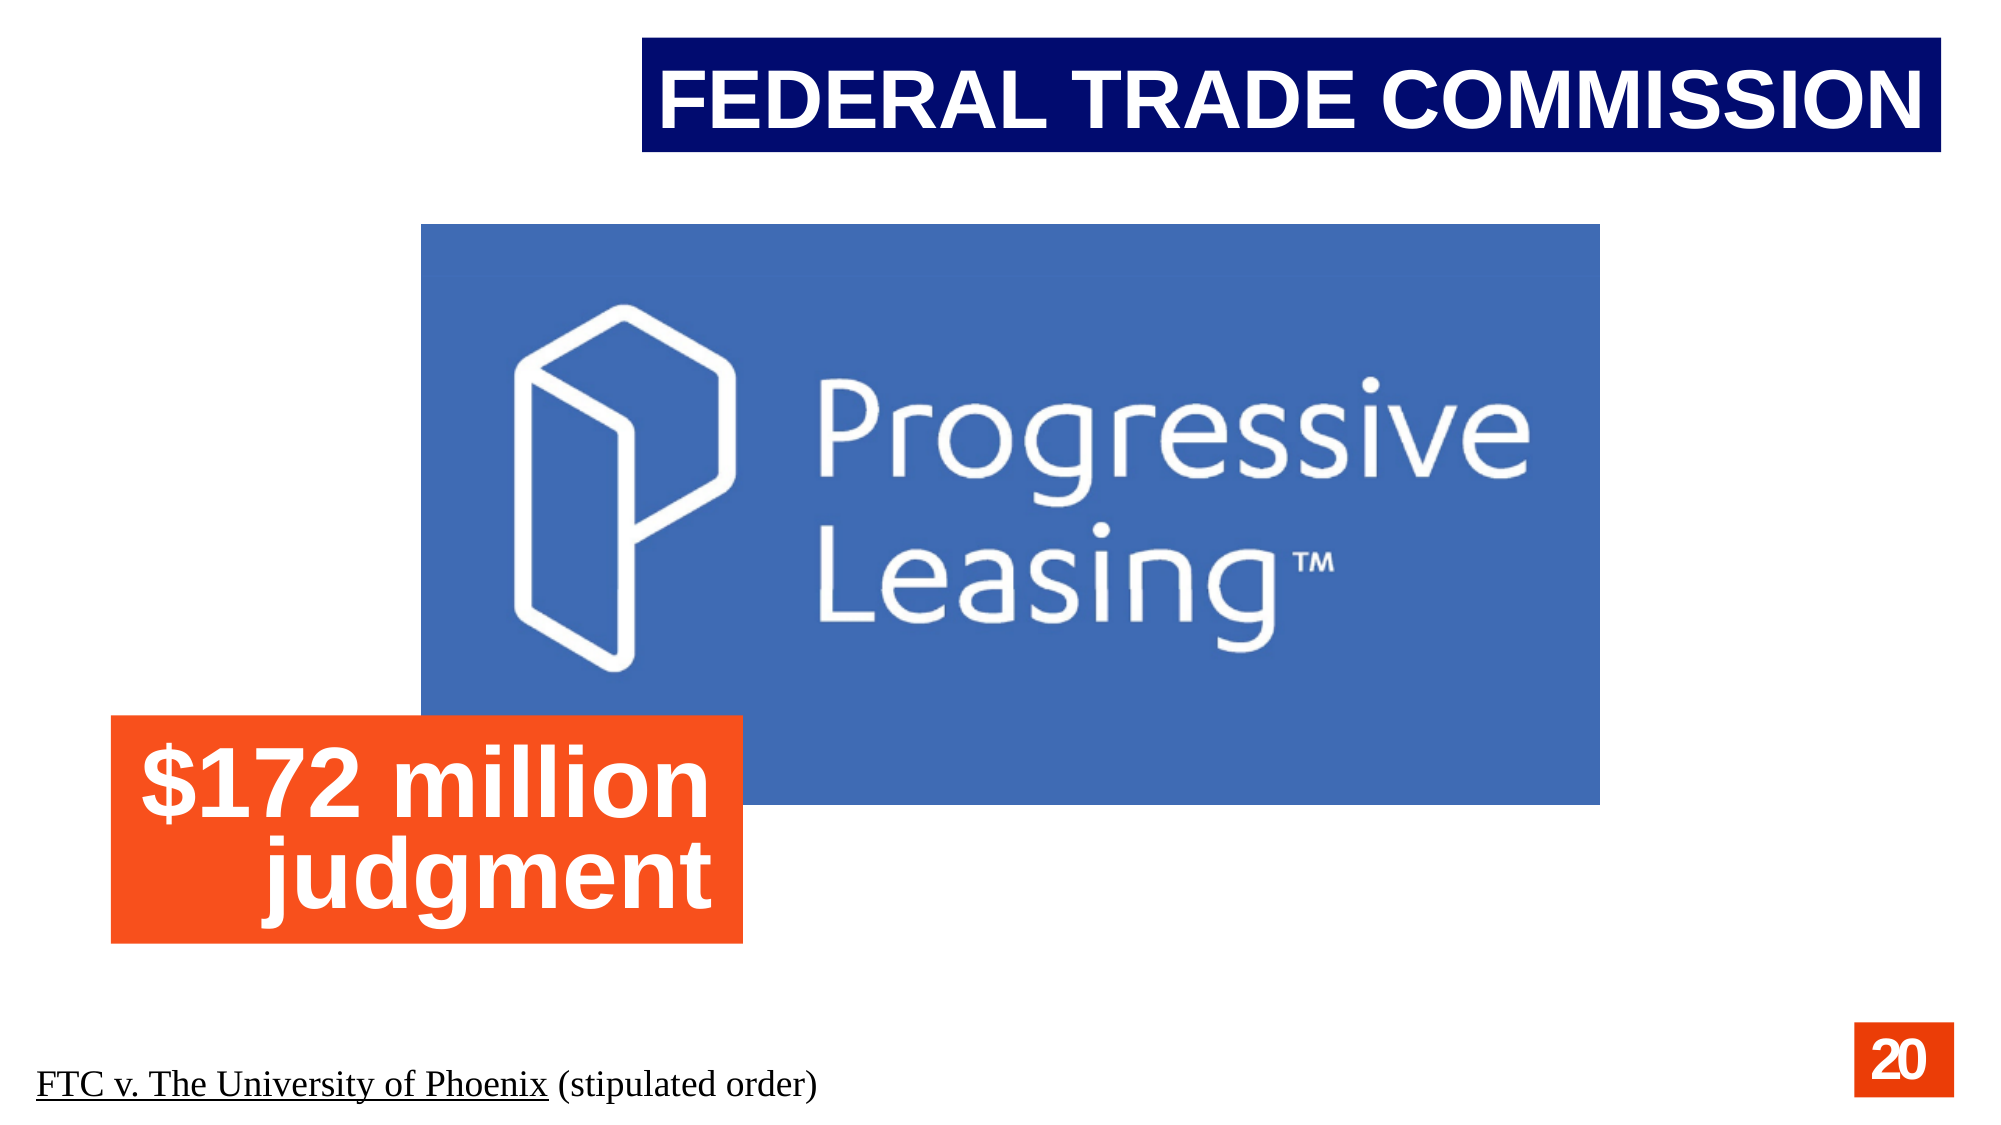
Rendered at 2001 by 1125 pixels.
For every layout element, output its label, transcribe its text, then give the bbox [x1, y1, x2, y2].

slide_number 20 [1833, 1025, 1967, 1086]
text_box FTC v. The University of Phoenix (stipulated order) [21, 1051, 834, 1112]
text_box $172 million judgment [110, 715, 743, 944]
text_box FEDERAL TRADE COMMISSION [642, 37, 1942, 153]
picture [420, 224, 1601, 805]
